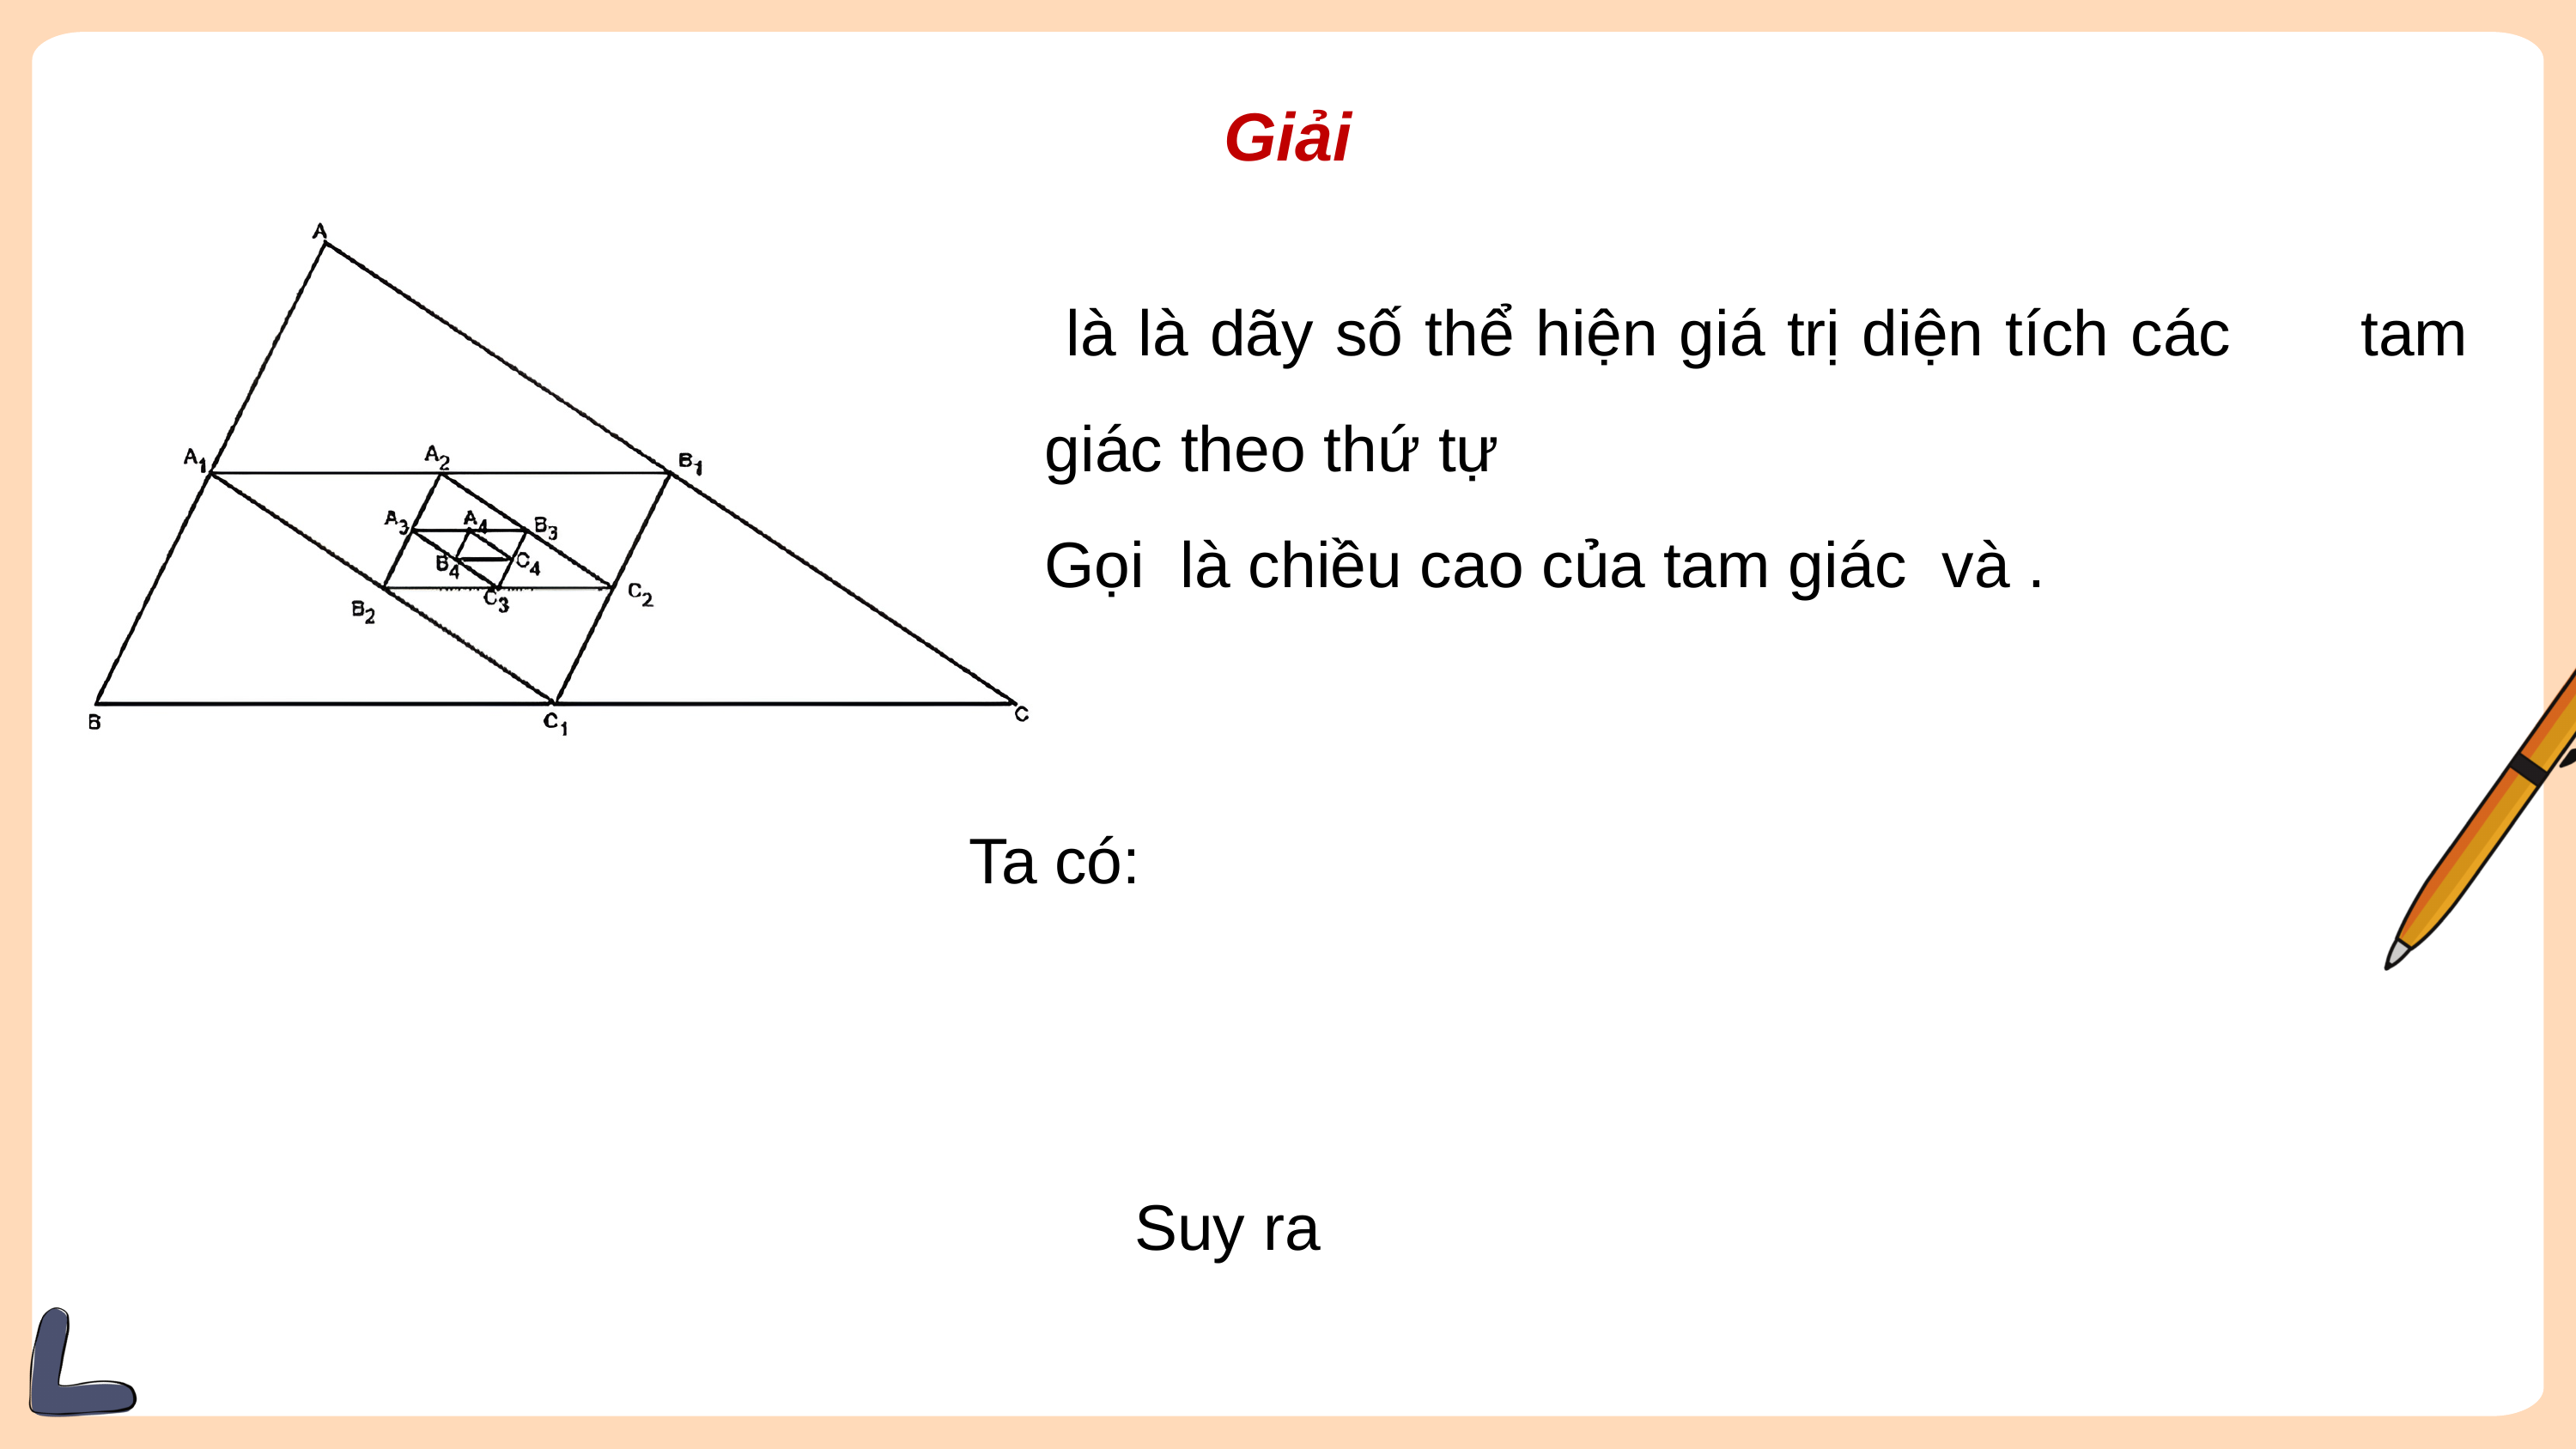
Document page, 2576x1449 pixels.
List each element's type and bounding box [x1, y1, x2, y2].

text_box [32, 31, 2544, 1416]
picture [81, 209, 1039, 759]
picture [6, 1314, 136, 1448]
picture [2357, 637, 2576, 949]
